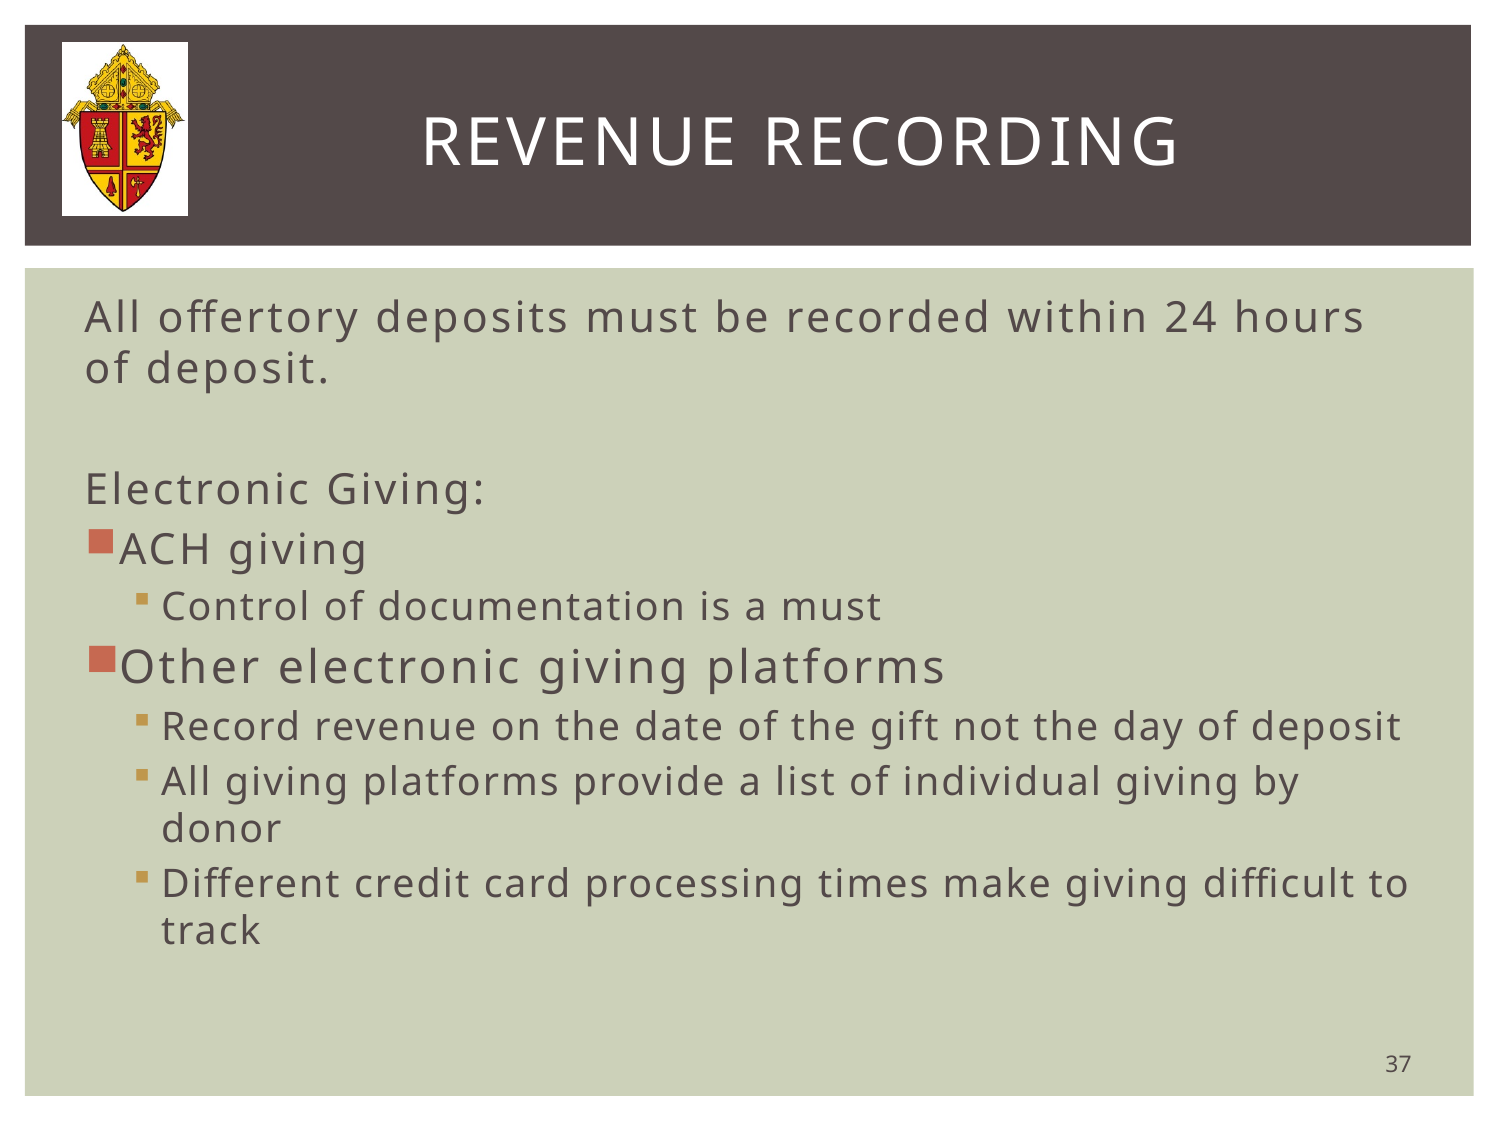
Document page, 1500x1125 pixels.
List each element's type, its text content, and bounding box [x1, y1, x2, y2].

slide_number 37 [1349, 1041, 1448, 1089]
list All offertory deposits must be recorded within 24 hours of deposit. Electronic Giving: ACH giving Control of documentation is a must Other electronic giving platforms Record revenue on the date of the gift not the day of deposit All giving platforms provide a list of individual giving by donor Different credit card processing times make giving difficult to track [62, 281, 1442, 1005]
title Revenue recording [237, 45, 1363, 233]
picture [62, 42, 188, 217]
